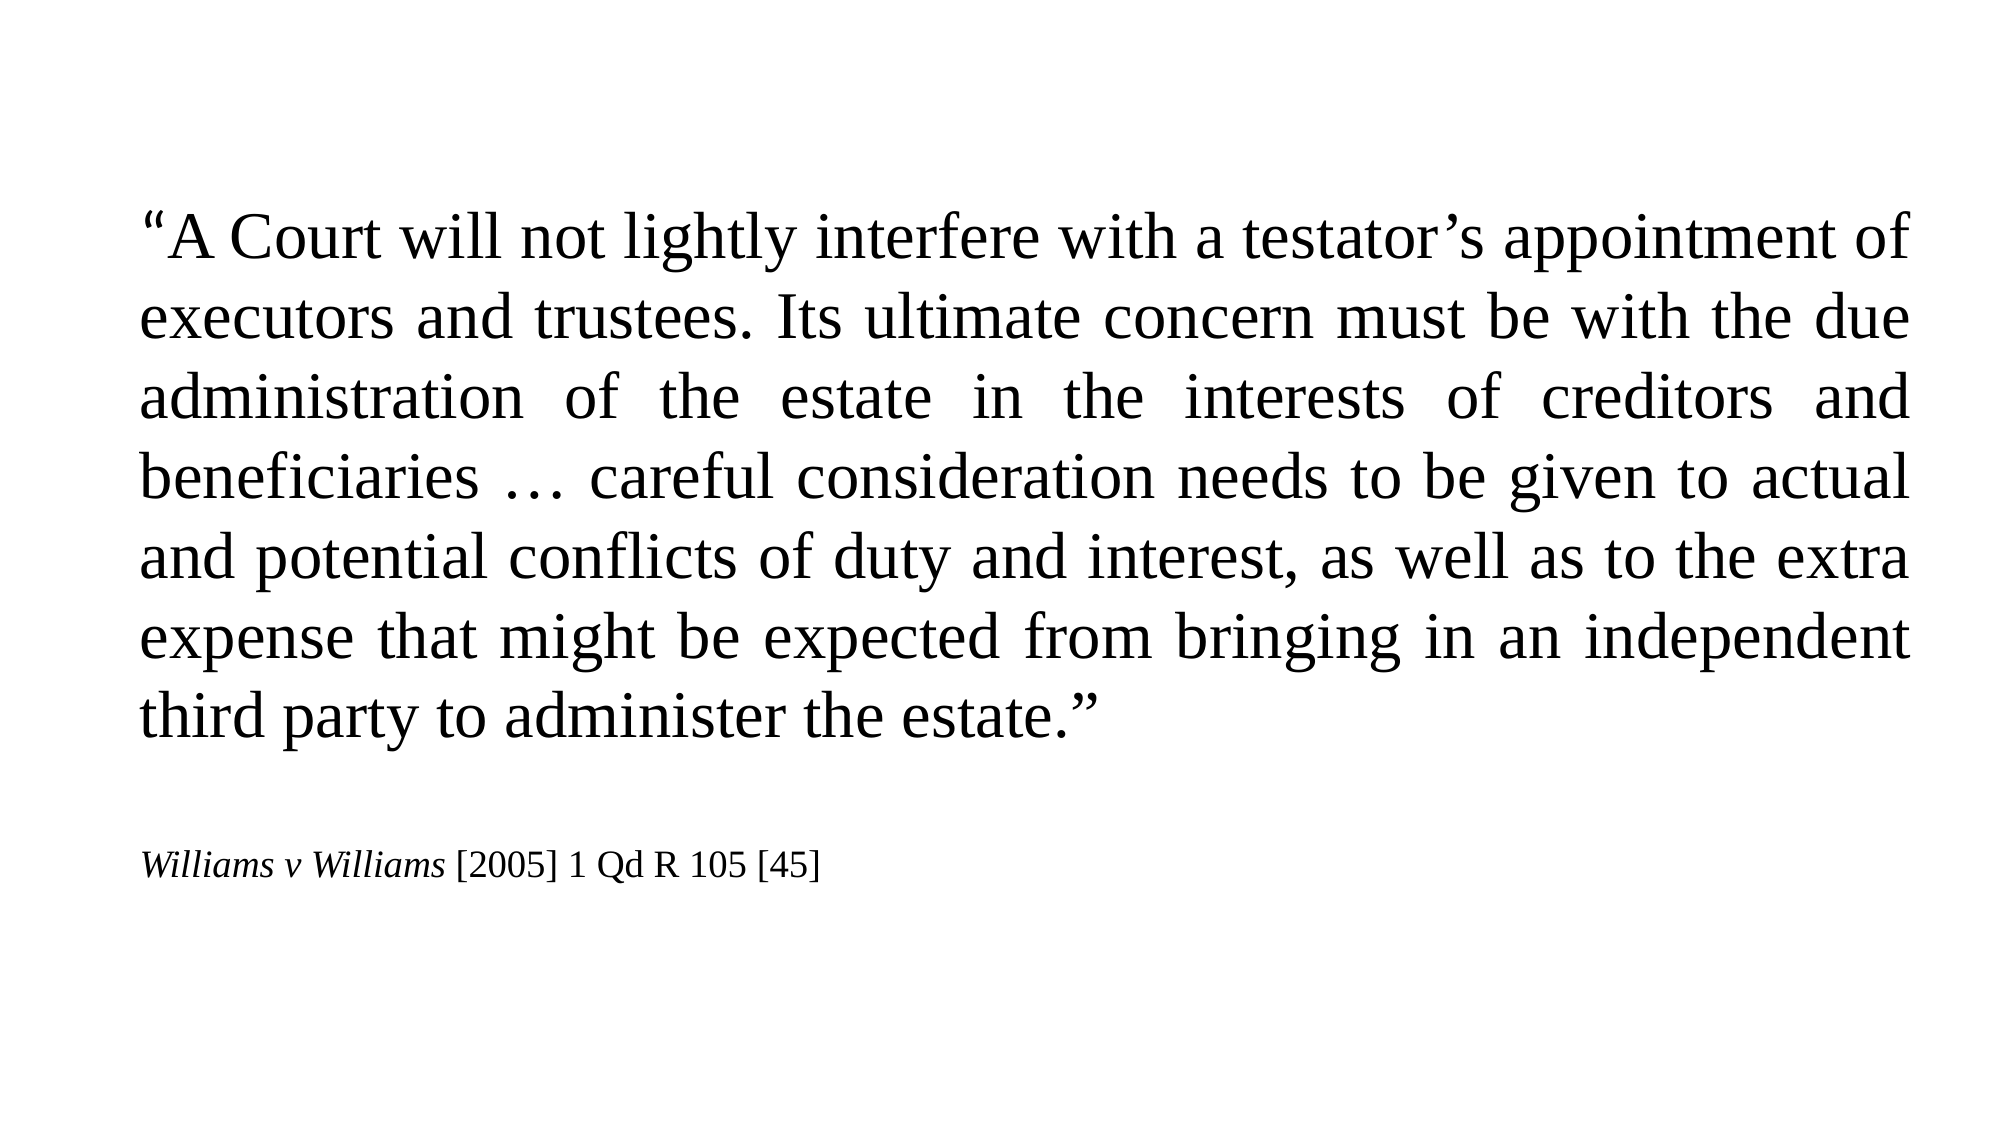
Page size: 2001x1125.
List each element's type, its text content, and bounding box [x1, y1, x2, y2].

text_box “A Court will not lightly interfere with a testator’s appointment of executors and trustees. Its ultimate concern must be with the due administration of the estate in the interests of creditors and beneficiaries … careful consideration needs to be given to actual and potential conflicts of duty and interest, as well as to the extra expense that might be expected from bringing in an independent third party to administer the estate.” Williams v Williams [2005] 1 Qd R 105 [45] [124, 184, 1929, 919]
